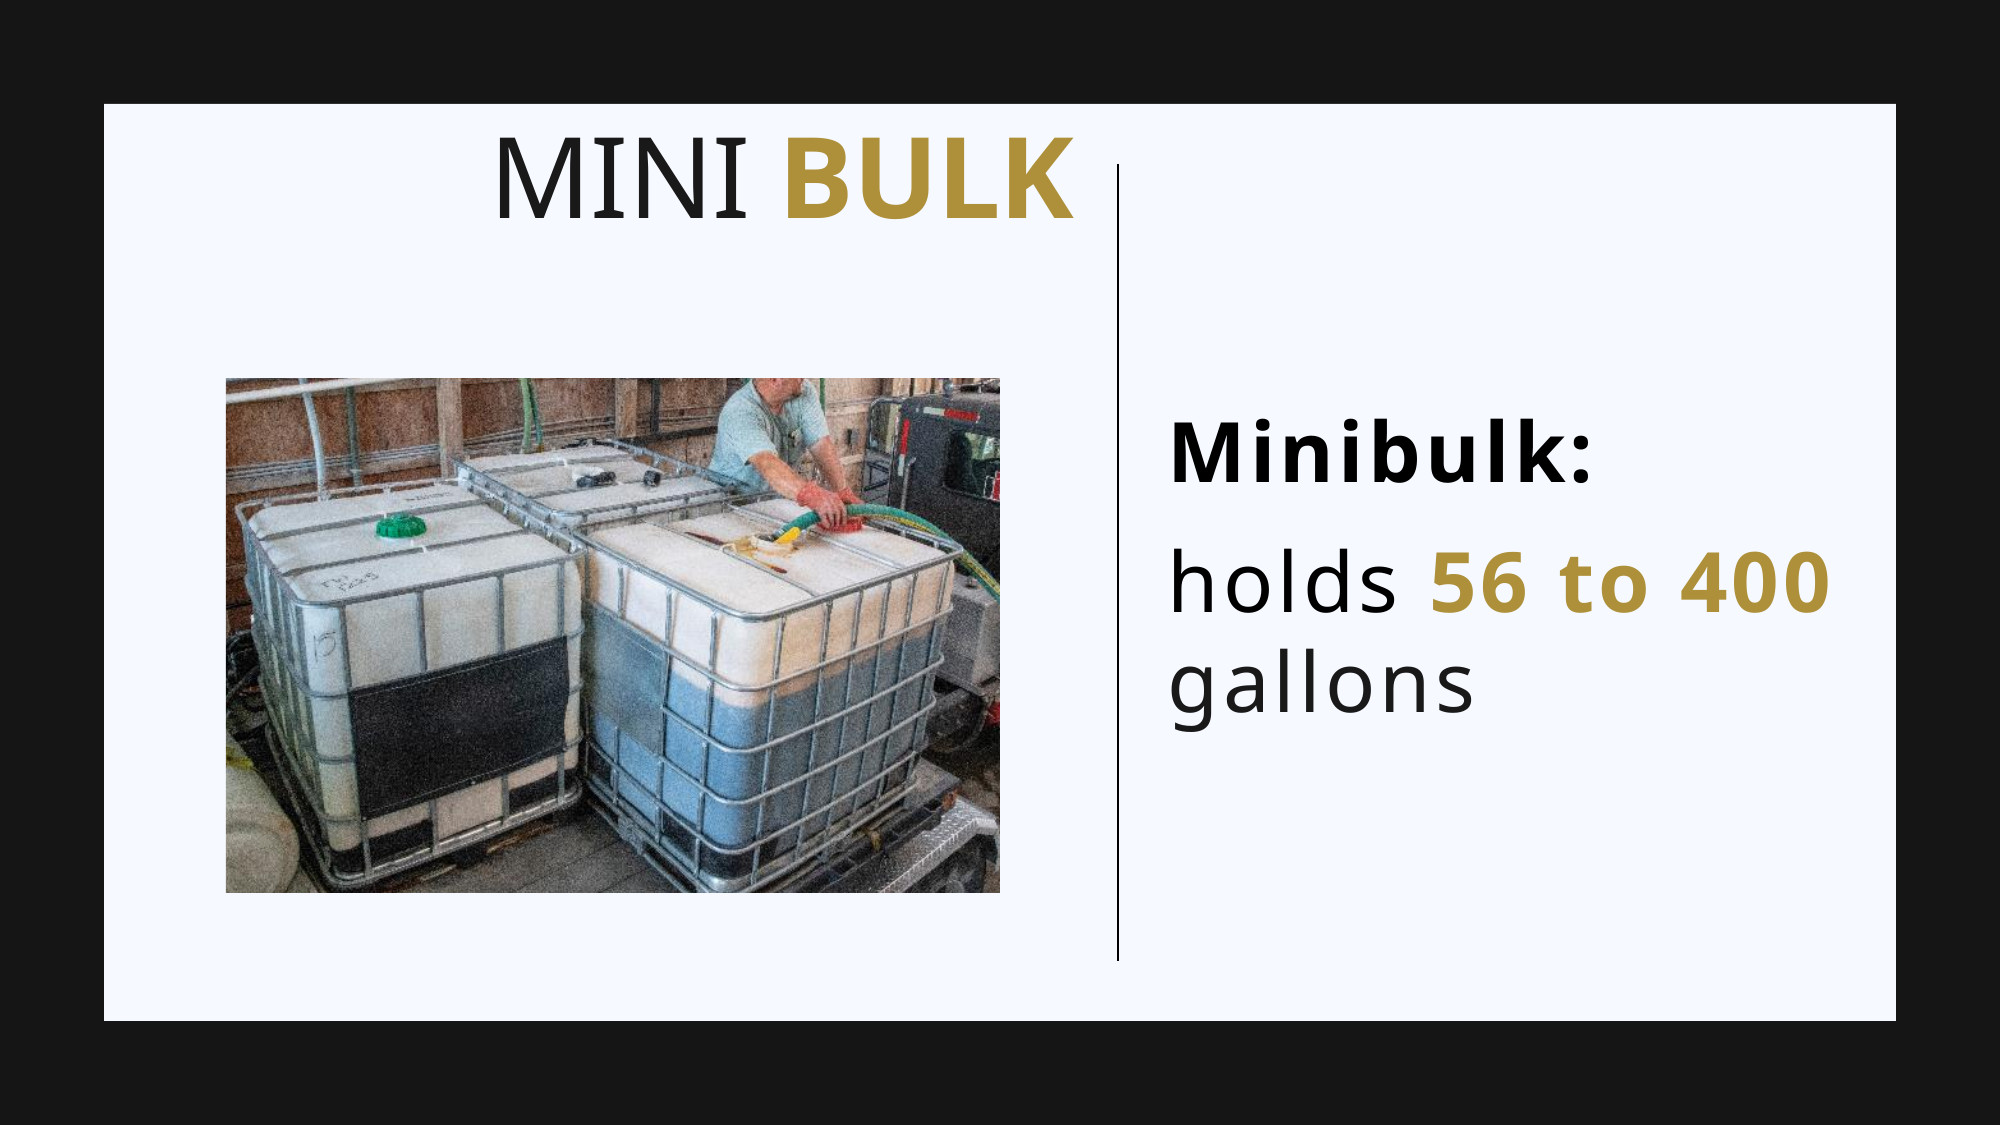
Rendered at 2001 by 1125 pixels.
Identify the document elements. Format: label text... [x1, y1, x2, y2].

title Mini BULK [123, 138, 1090, 227]
list Minibulk: holds 56 to 400 gallons [1167, 138, 1877, 991]
picture [225, 378, 1001, 893]
